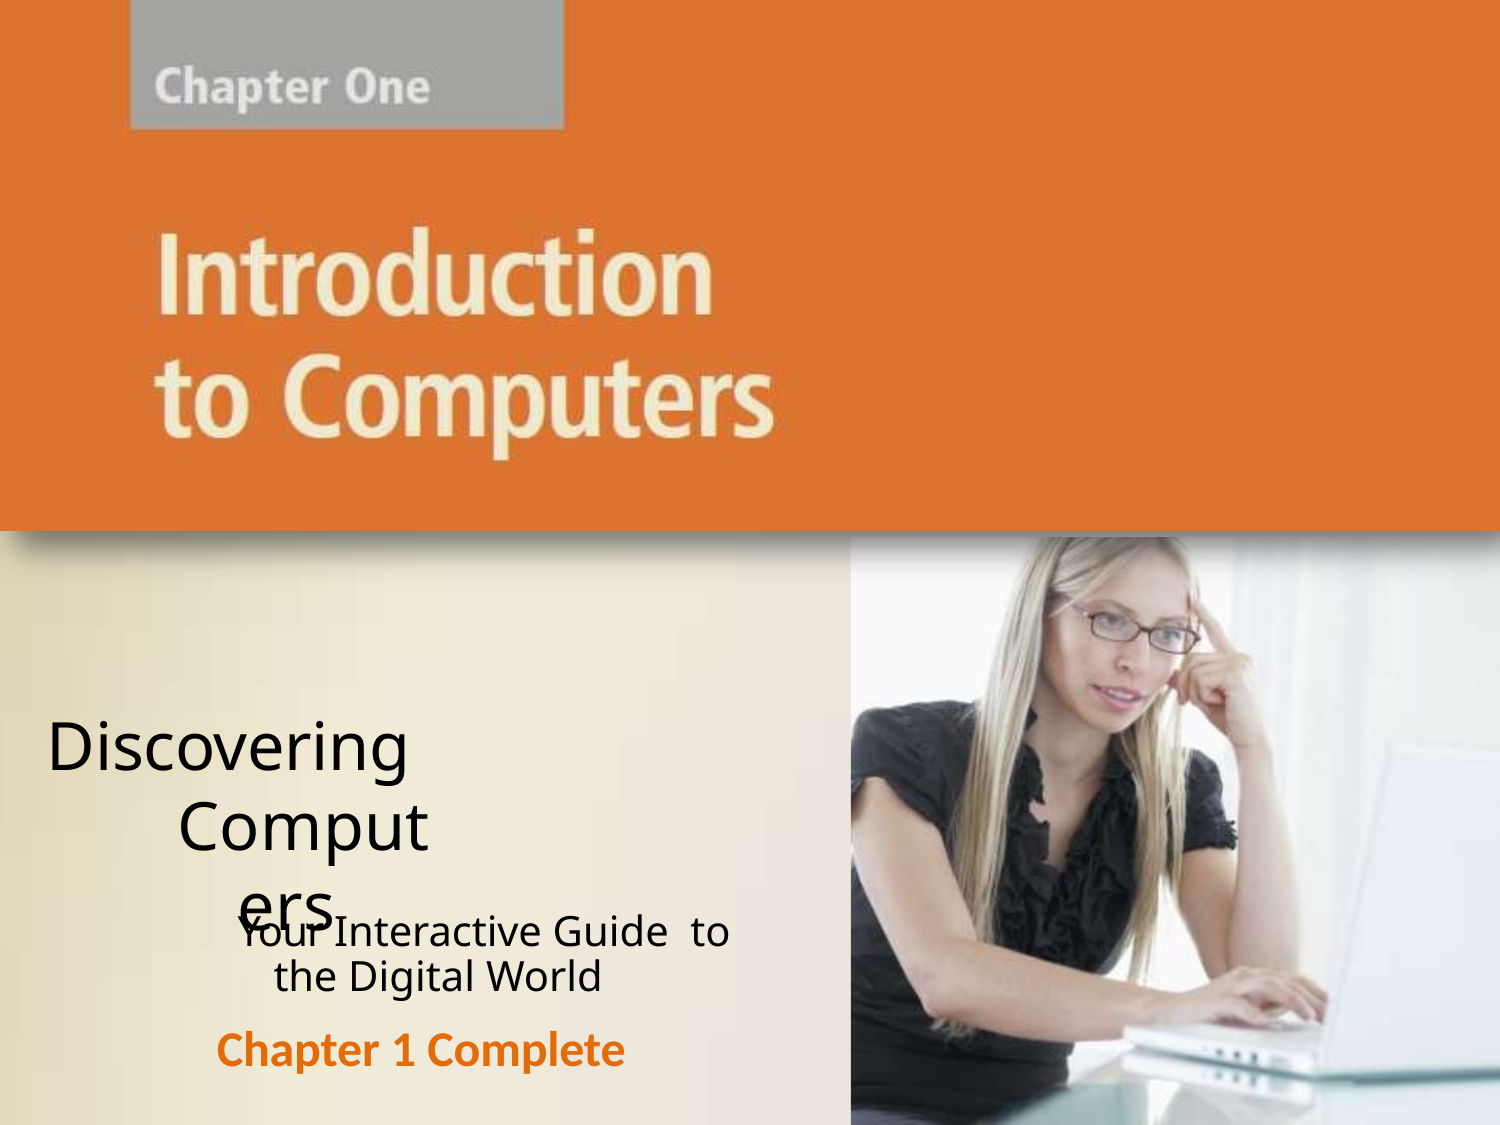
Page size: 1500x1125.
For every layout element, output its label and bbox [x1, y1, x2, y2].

text_box [0, 0, 1500, 1125]
